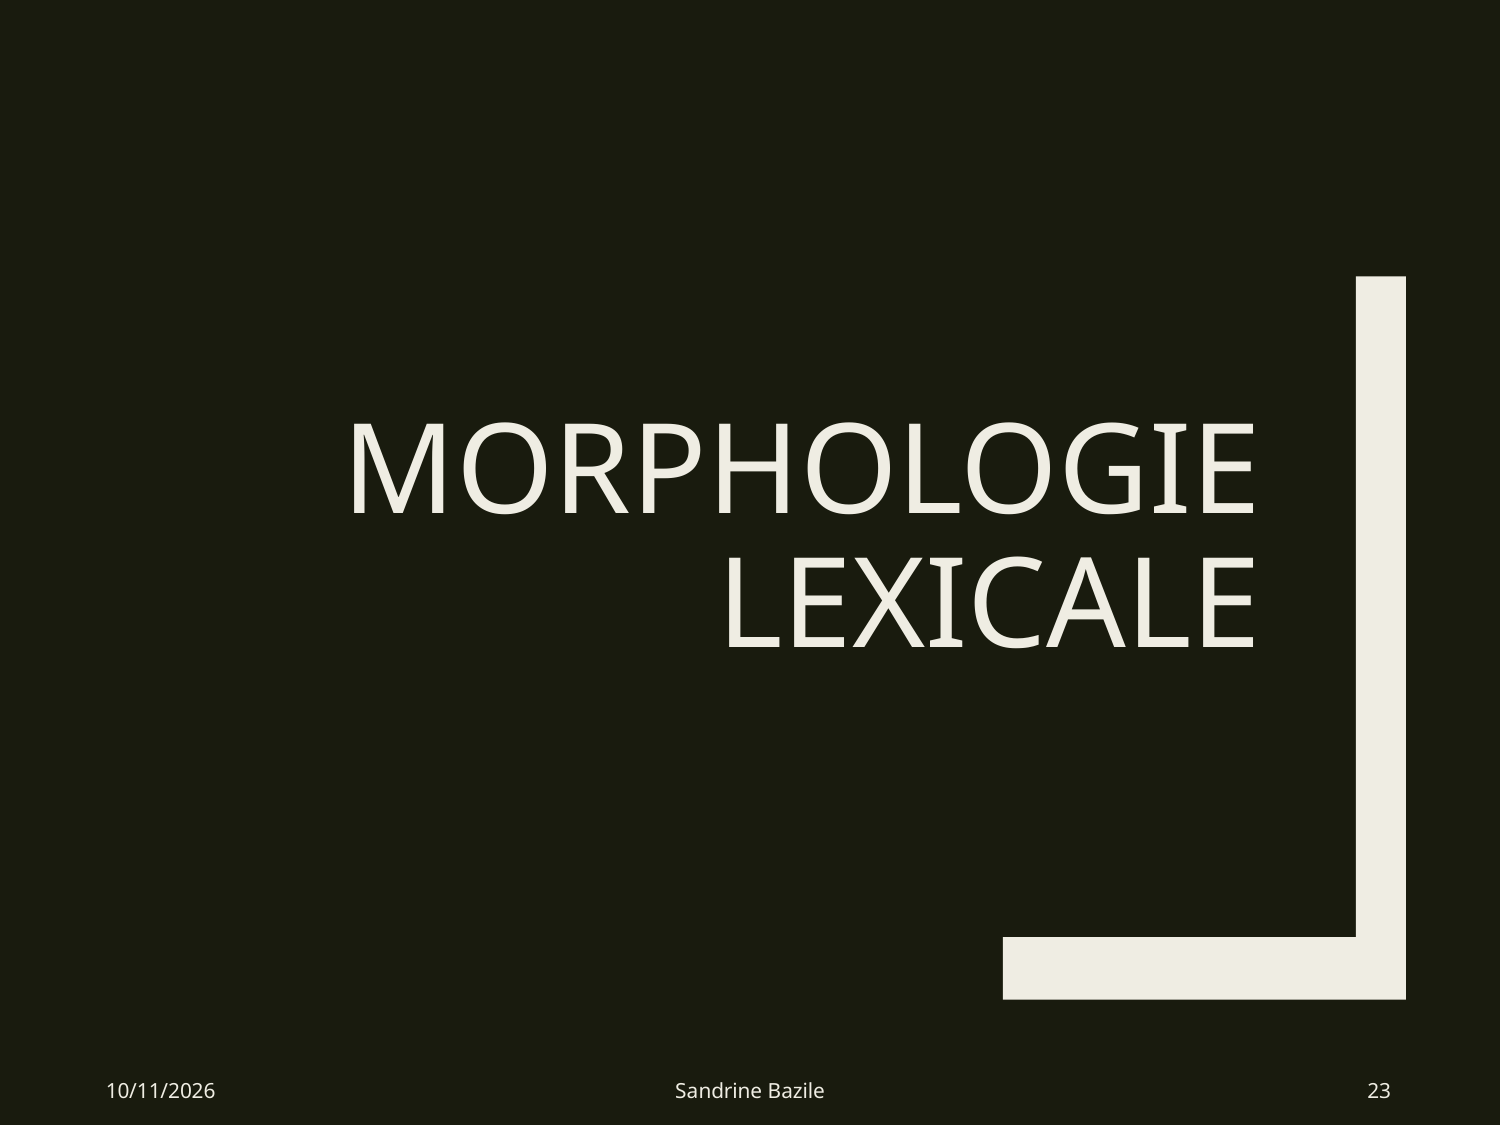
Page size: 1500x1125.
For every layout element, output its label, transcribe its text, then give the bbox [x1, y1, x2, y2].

title MORPHOLOGIE LEXICALE [94, 213, 1277, 682]
slide_number 23 [1209, 1058, 1406, 1125]
footer Sandrine Bazile [317, 1058, 1182, 1125]
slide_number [90, 1058, 291, 1125]
